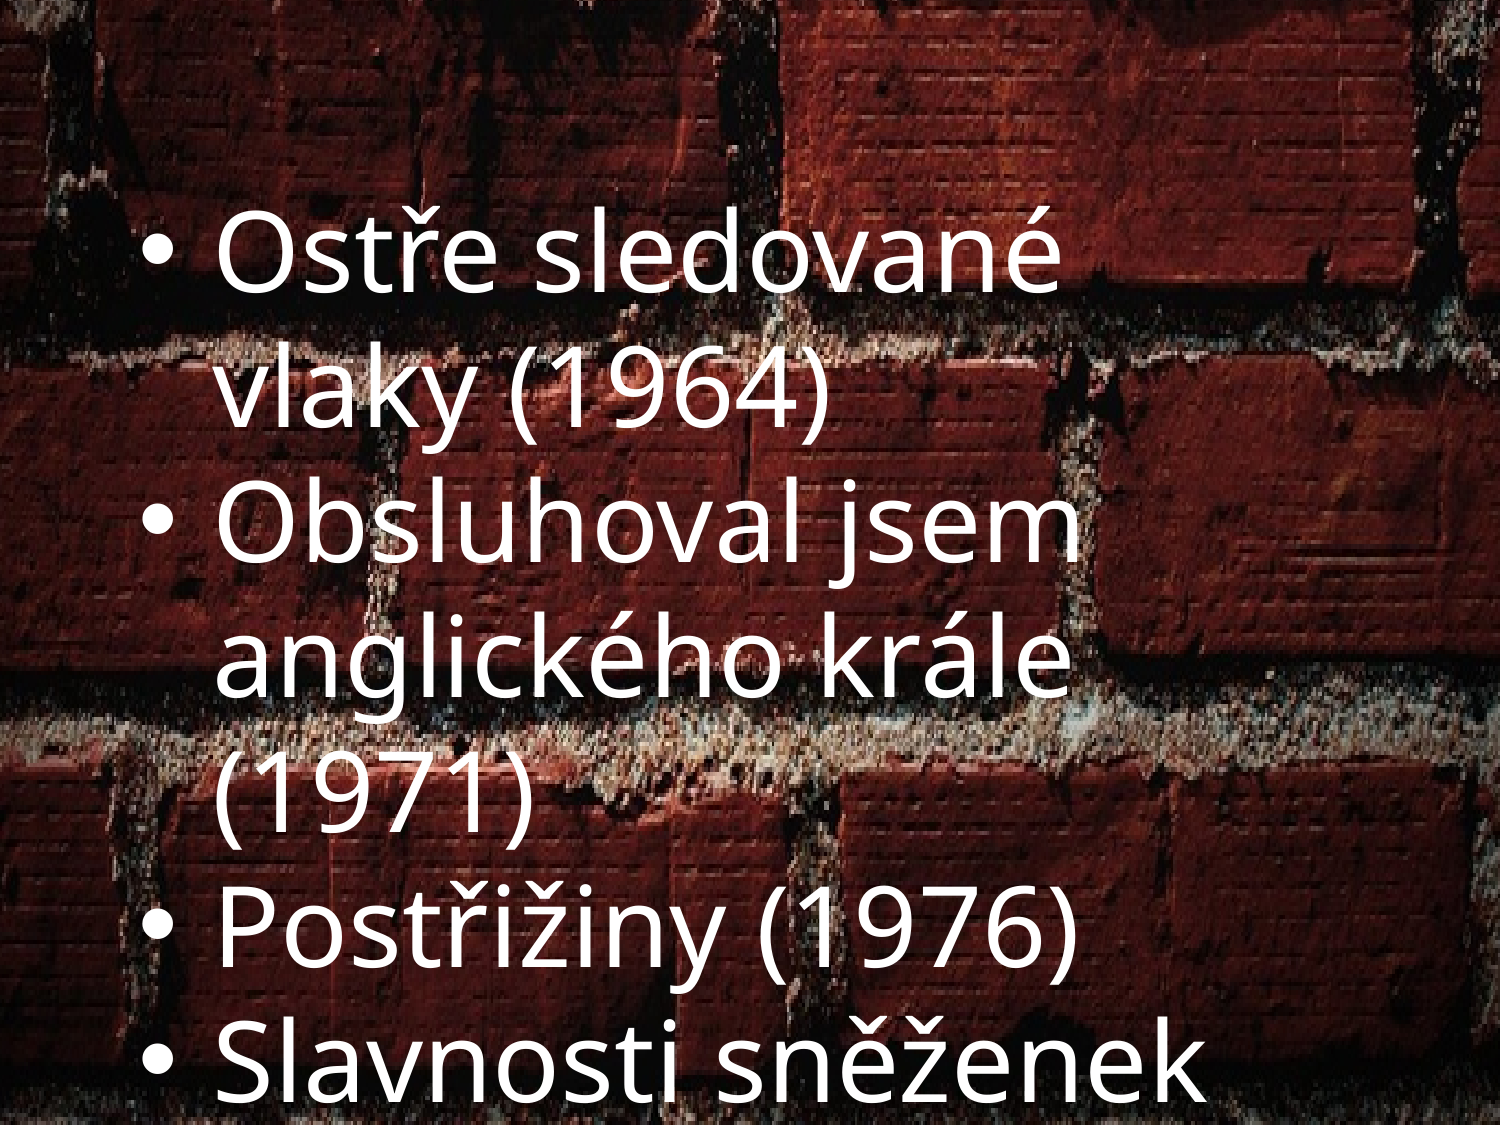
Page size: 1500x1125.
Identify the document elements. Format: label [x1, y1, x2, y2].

list [0, 0, 1500, 1125]
